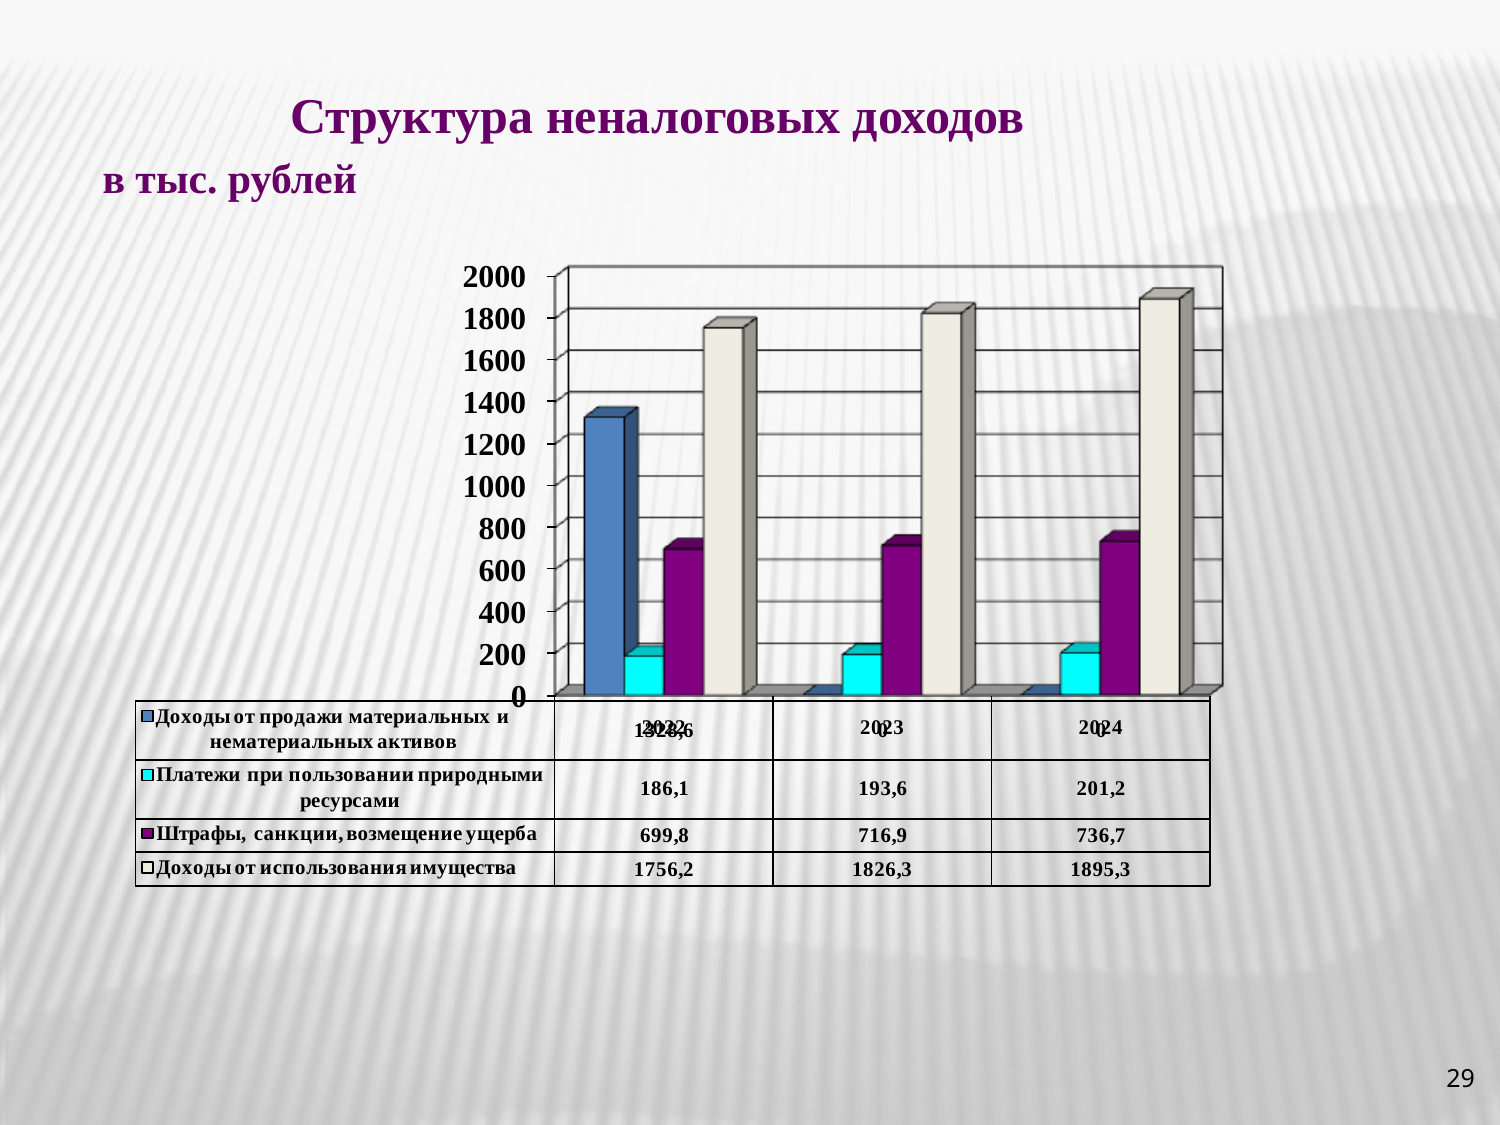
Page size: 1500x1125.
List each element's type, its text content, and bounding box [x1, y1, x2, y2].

title Структура неналоговых доходов в тыс. рублей [75, 75, 1500, 213]
slide_number 29 [1350, 1062, 1475, 1103]
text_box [0, 234, 1388, 935]
